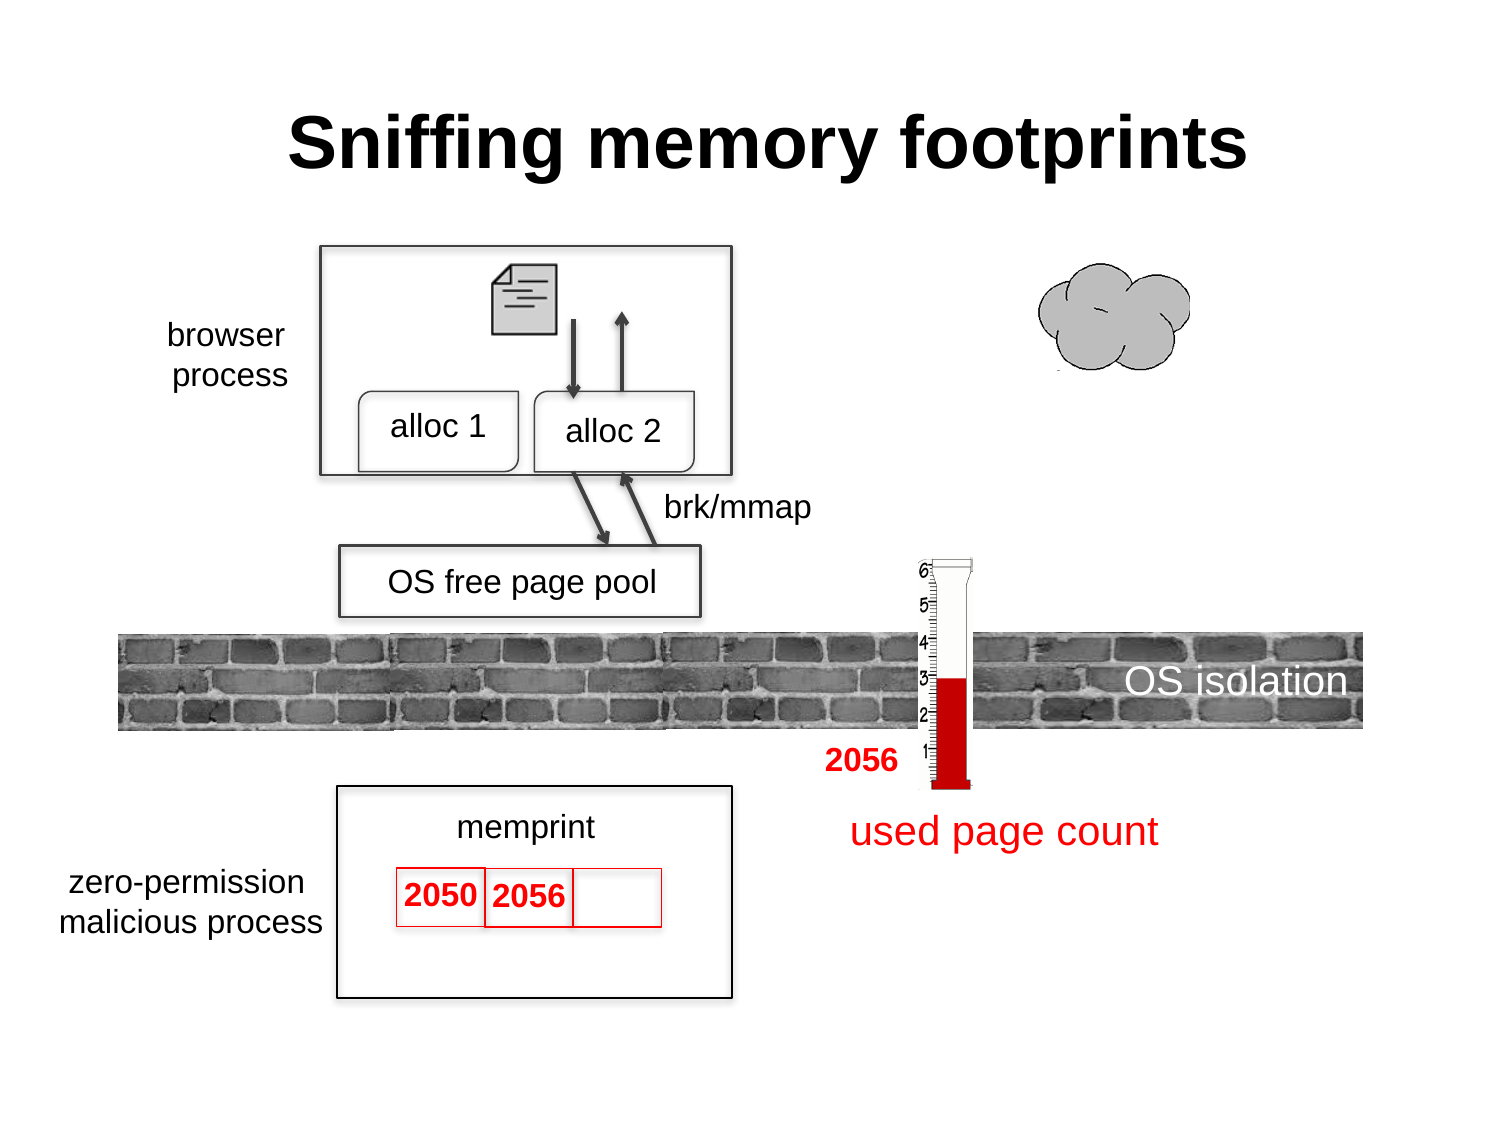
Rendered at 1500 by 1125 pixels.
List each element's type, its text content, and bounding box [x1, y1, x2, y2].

picture [117, 557, 1363, 791]
text_box [533, 390, 695, 473]
title Sniffing memory footprints [75, 29, 1425, 248]
text_box browser process [152, 305, 309, 400]
text_box 2056 [809, 738, 911, 786]
text_box [357, 390, 520, 473]
picture [1036, 262, 1191, 372]
text_box brk/mmap [660, 477, 827, 533]
text_box used page count [834, 796, 1174, 862]
picture [491, 262, 559, 337]
text_box alloc 1 [375, 397, 511, 452]
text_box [572, 471, 609, 546]
text_box [336, 786, 733, 999]
text_box OS free page pool [372, 552, 673, 608]
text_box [621, 471, 656, 546]
text_box [338, 545, 701, 618]
text_box [320, 245, 732, 476]
text_box zero-permission malicious process [21, 853, 331, 948]
